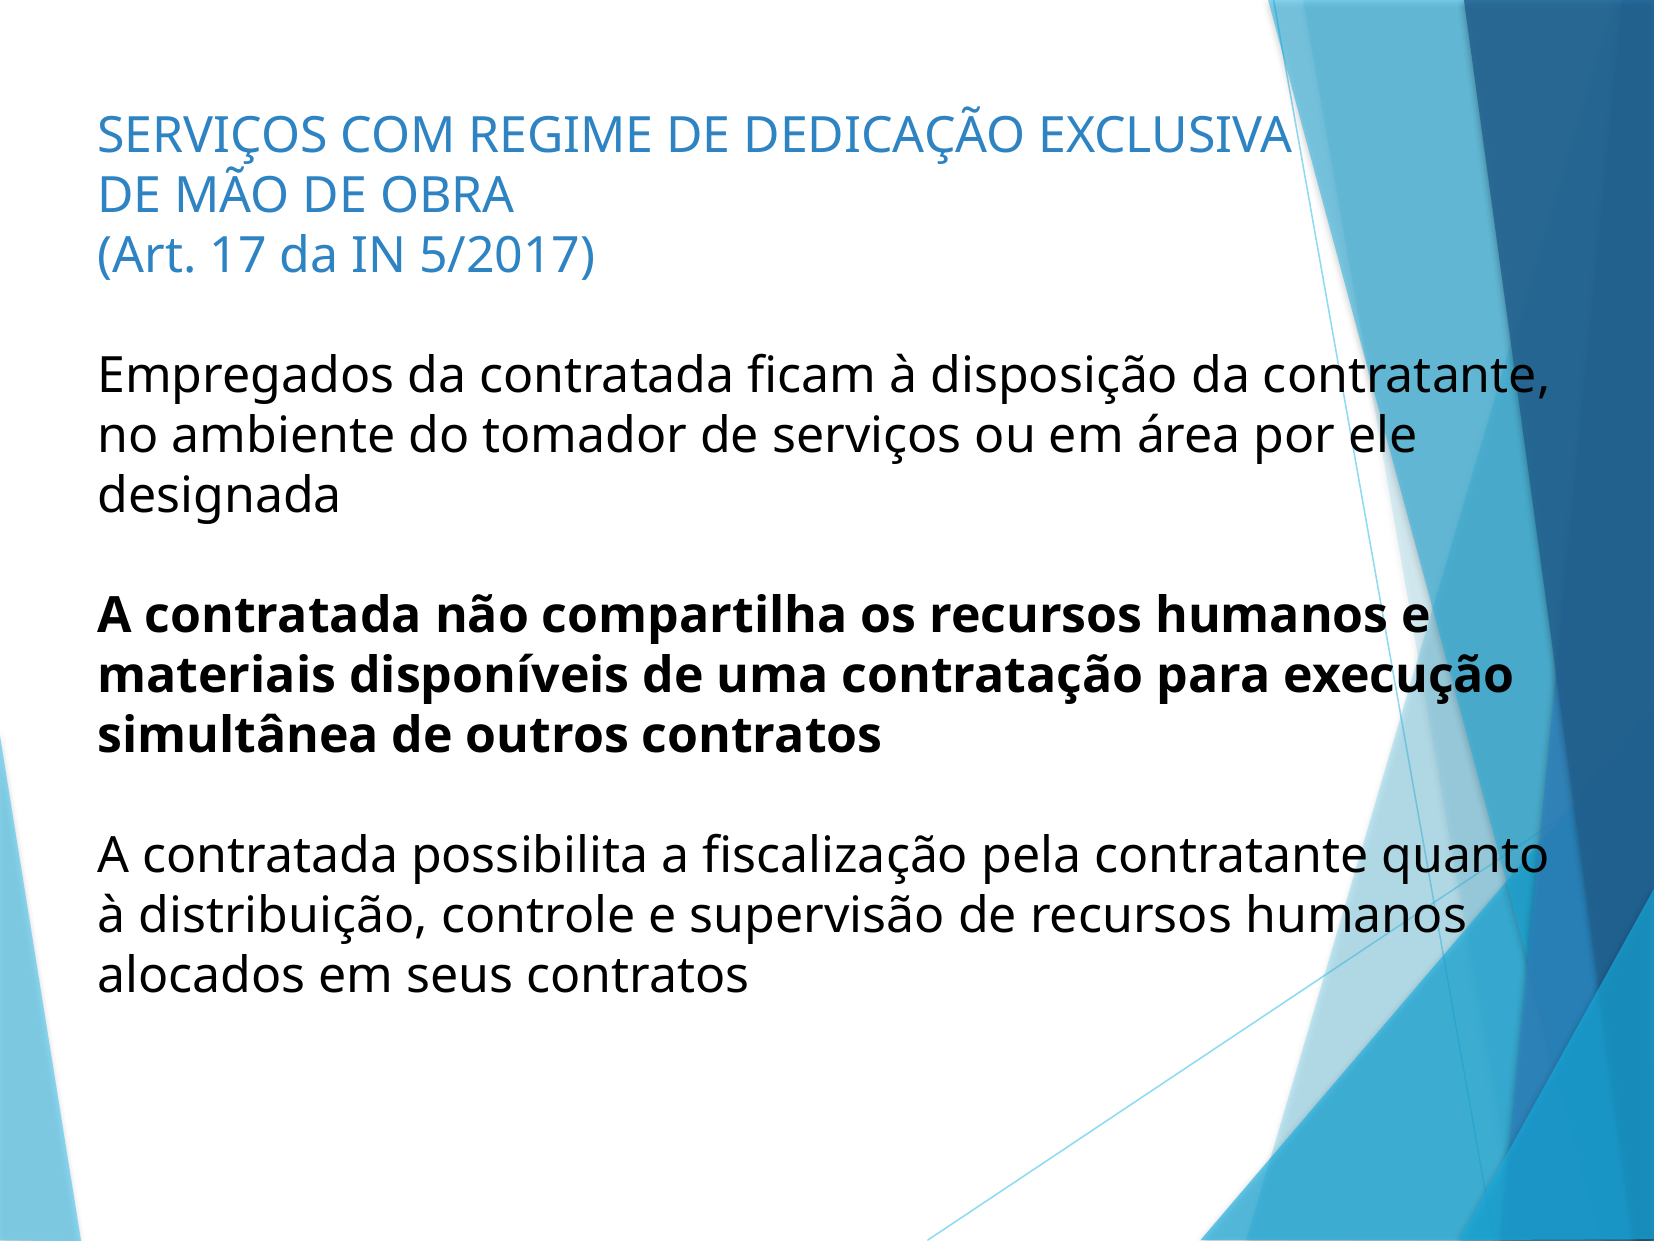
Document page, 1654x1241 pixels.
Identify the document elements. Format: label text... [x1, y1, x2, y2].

title SERVIÇOS COM REGIME DE DEDICAÇÃO EXCLUSIVA DE MÃO DE OBRA (Art. 17 da IN 5/2017) Empregados da contratada ficam à disposição da contratante, no ambiente do tomador de serviços ou em área por ele designada A contratada não compartilha os recursos humanos e materiais disponíveis de uma contratação para execução simultânea de outros contratos A contratada possibilita a fiscalização pela contratante quanto à distribuição, controle e supervisão de recursos humanos alocados em seus contratos [82, 93, 1571, 1087]
